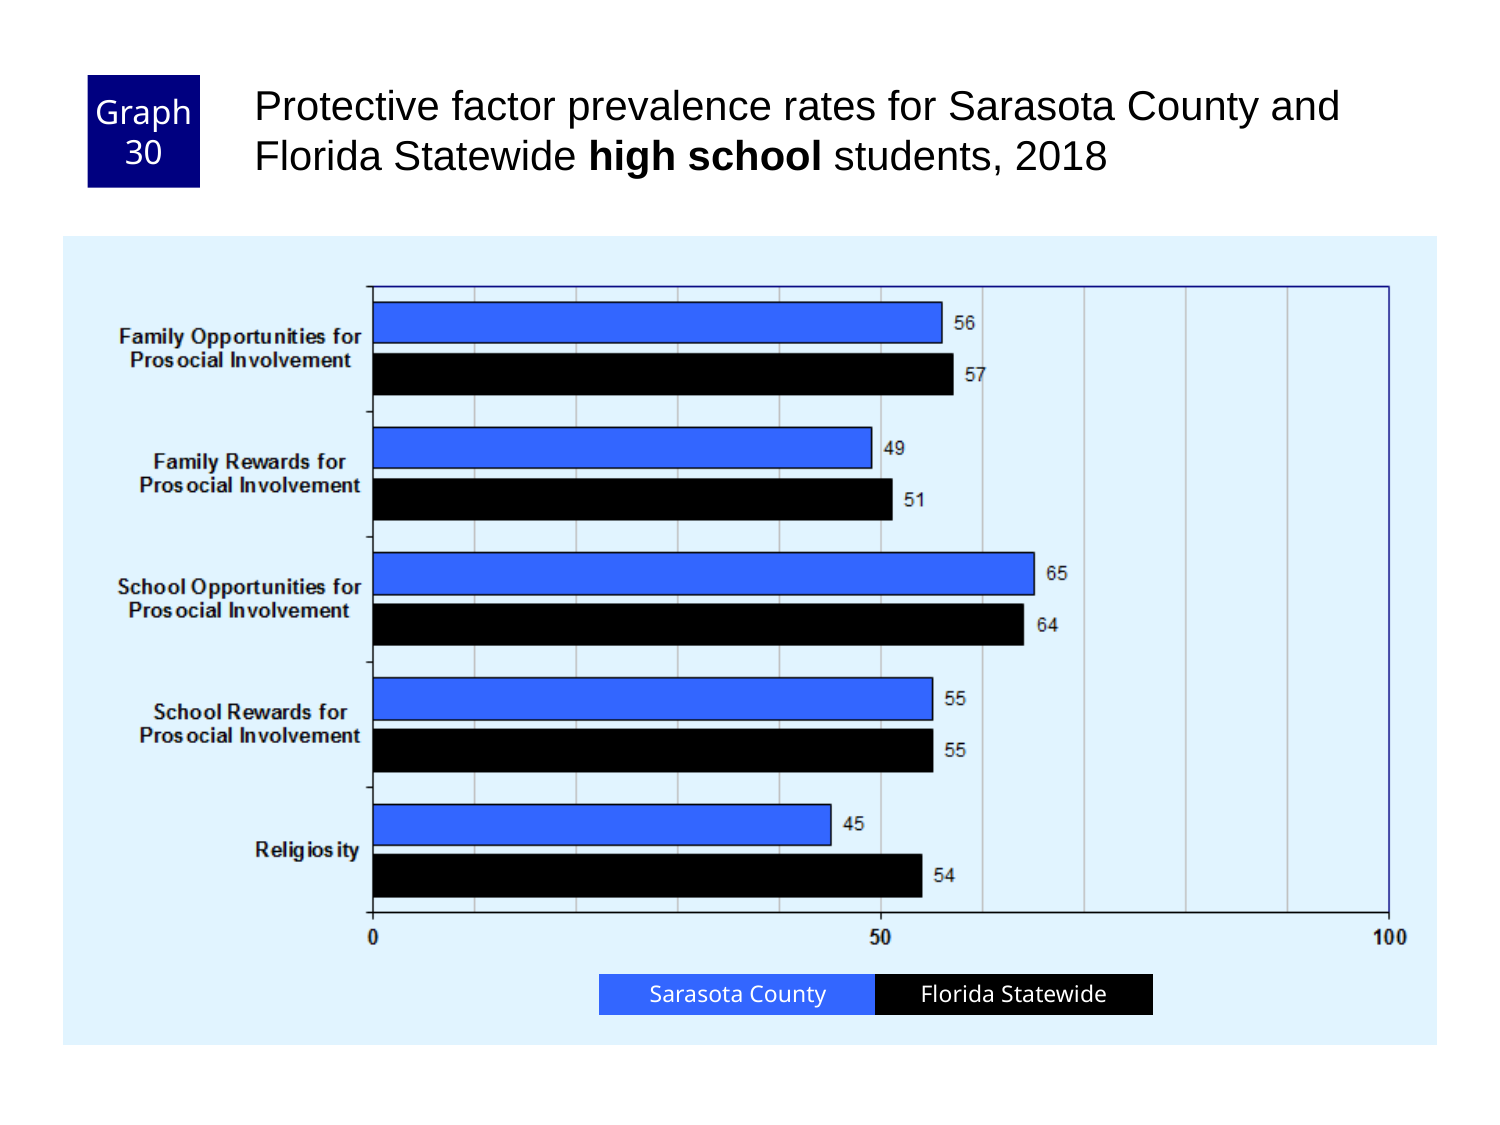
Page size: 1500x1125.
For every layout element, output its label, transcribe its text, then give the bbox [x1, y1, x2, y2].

text_box Protective factor prevalence rates for Sarasota County and Florida Statewide high school students, 2018 [249, 75, 1438, 200]
text_box Graph 30 [87, 75, 200, 188]
picture [62, 236, 1437, 1046]
